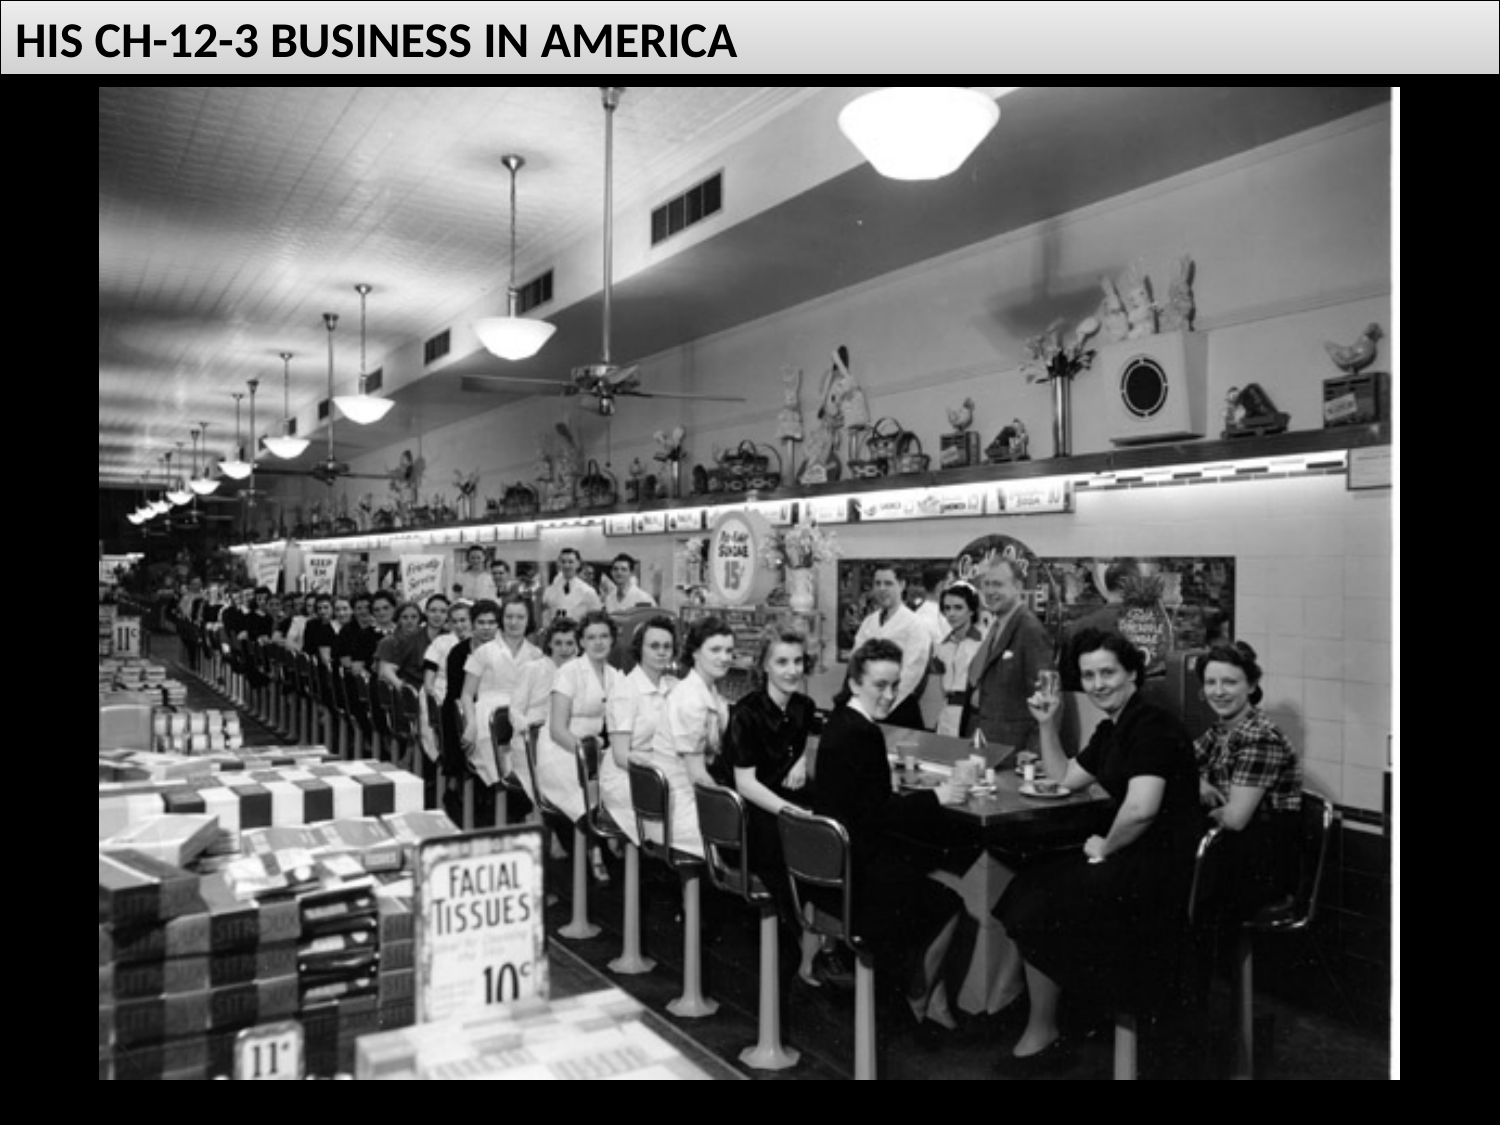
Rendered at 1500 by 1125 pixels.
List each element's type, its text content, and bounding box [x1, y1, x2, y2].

title HIS CH-12-3 BUSINESS IN AMERICA [0, 0, 1500, 76]
picture [99, 87, 1401, 1081]
